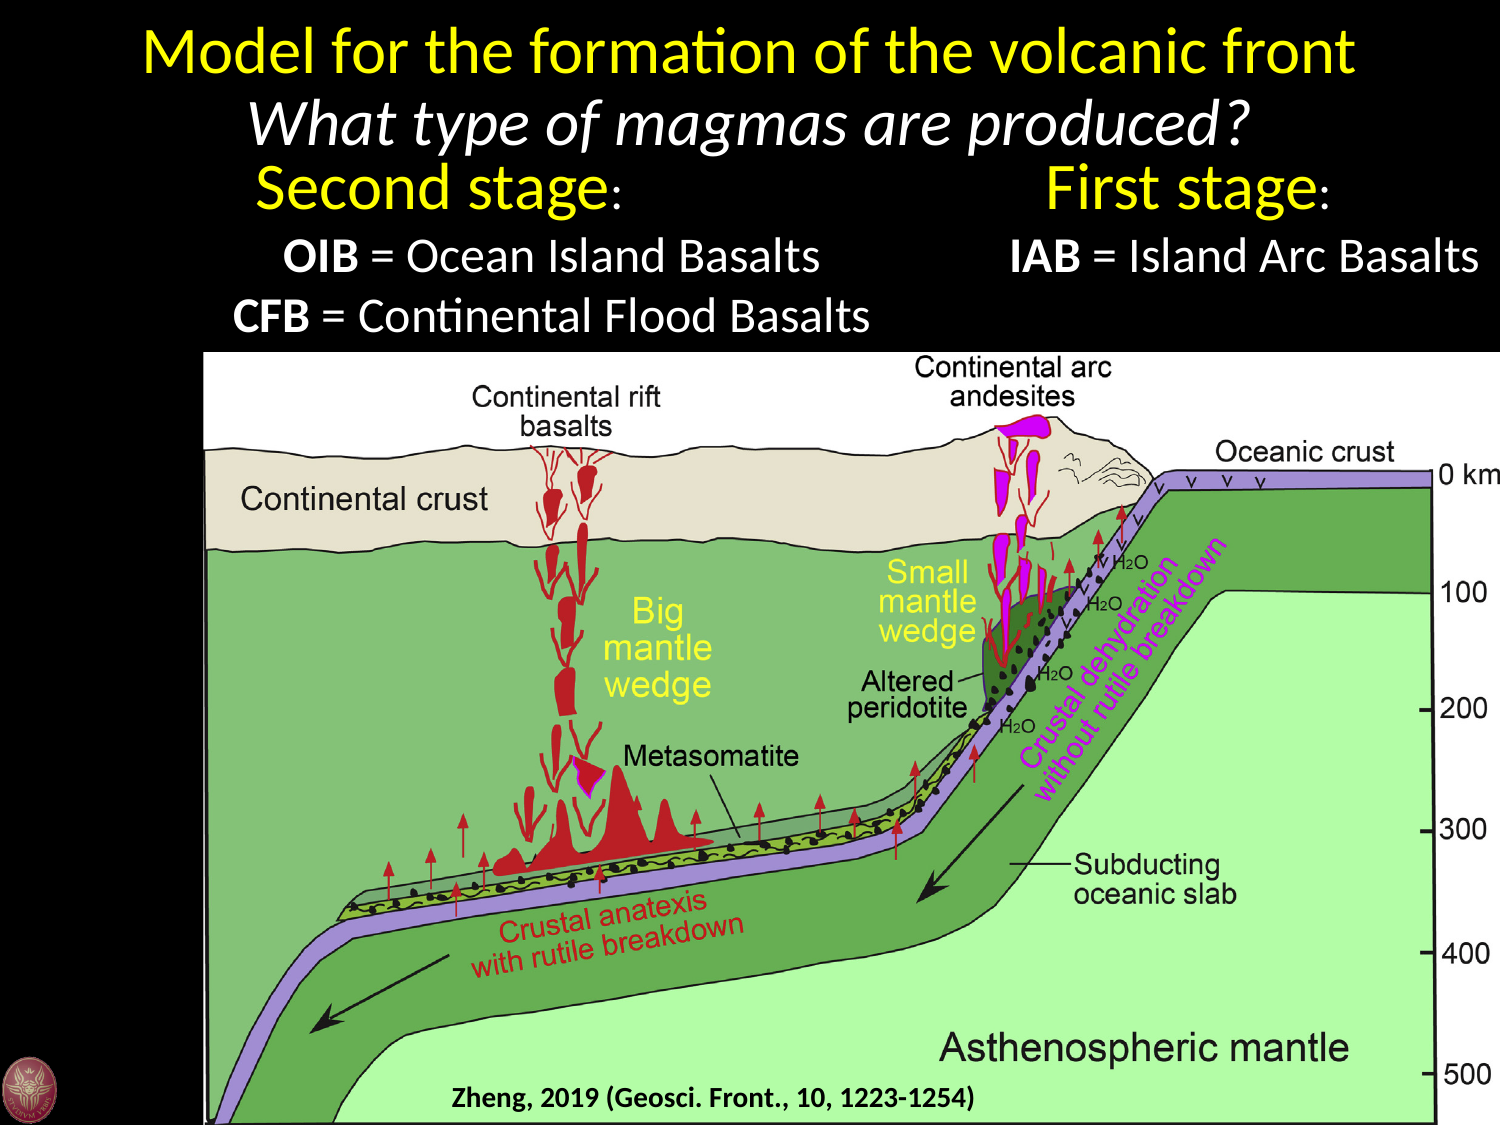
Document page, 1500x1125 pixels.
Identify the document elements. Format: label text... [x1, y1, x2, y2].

text_box Second stage: OIB = Ocean Island Basalts CFB = Continental Flood Basalts [207, 135, 898, 350]
picture [0, 1055, 60, 1125]
text_box Model for the formation of the volcanic front [0, 0, 1500, 71]
picture [202, 351, 1500, 1125]
text_box What type of magmas are produced? [0, 71, 1500, 167]
text_box First stage: IAB = Island Arc Basalts [990, 135, 1500, 290]
